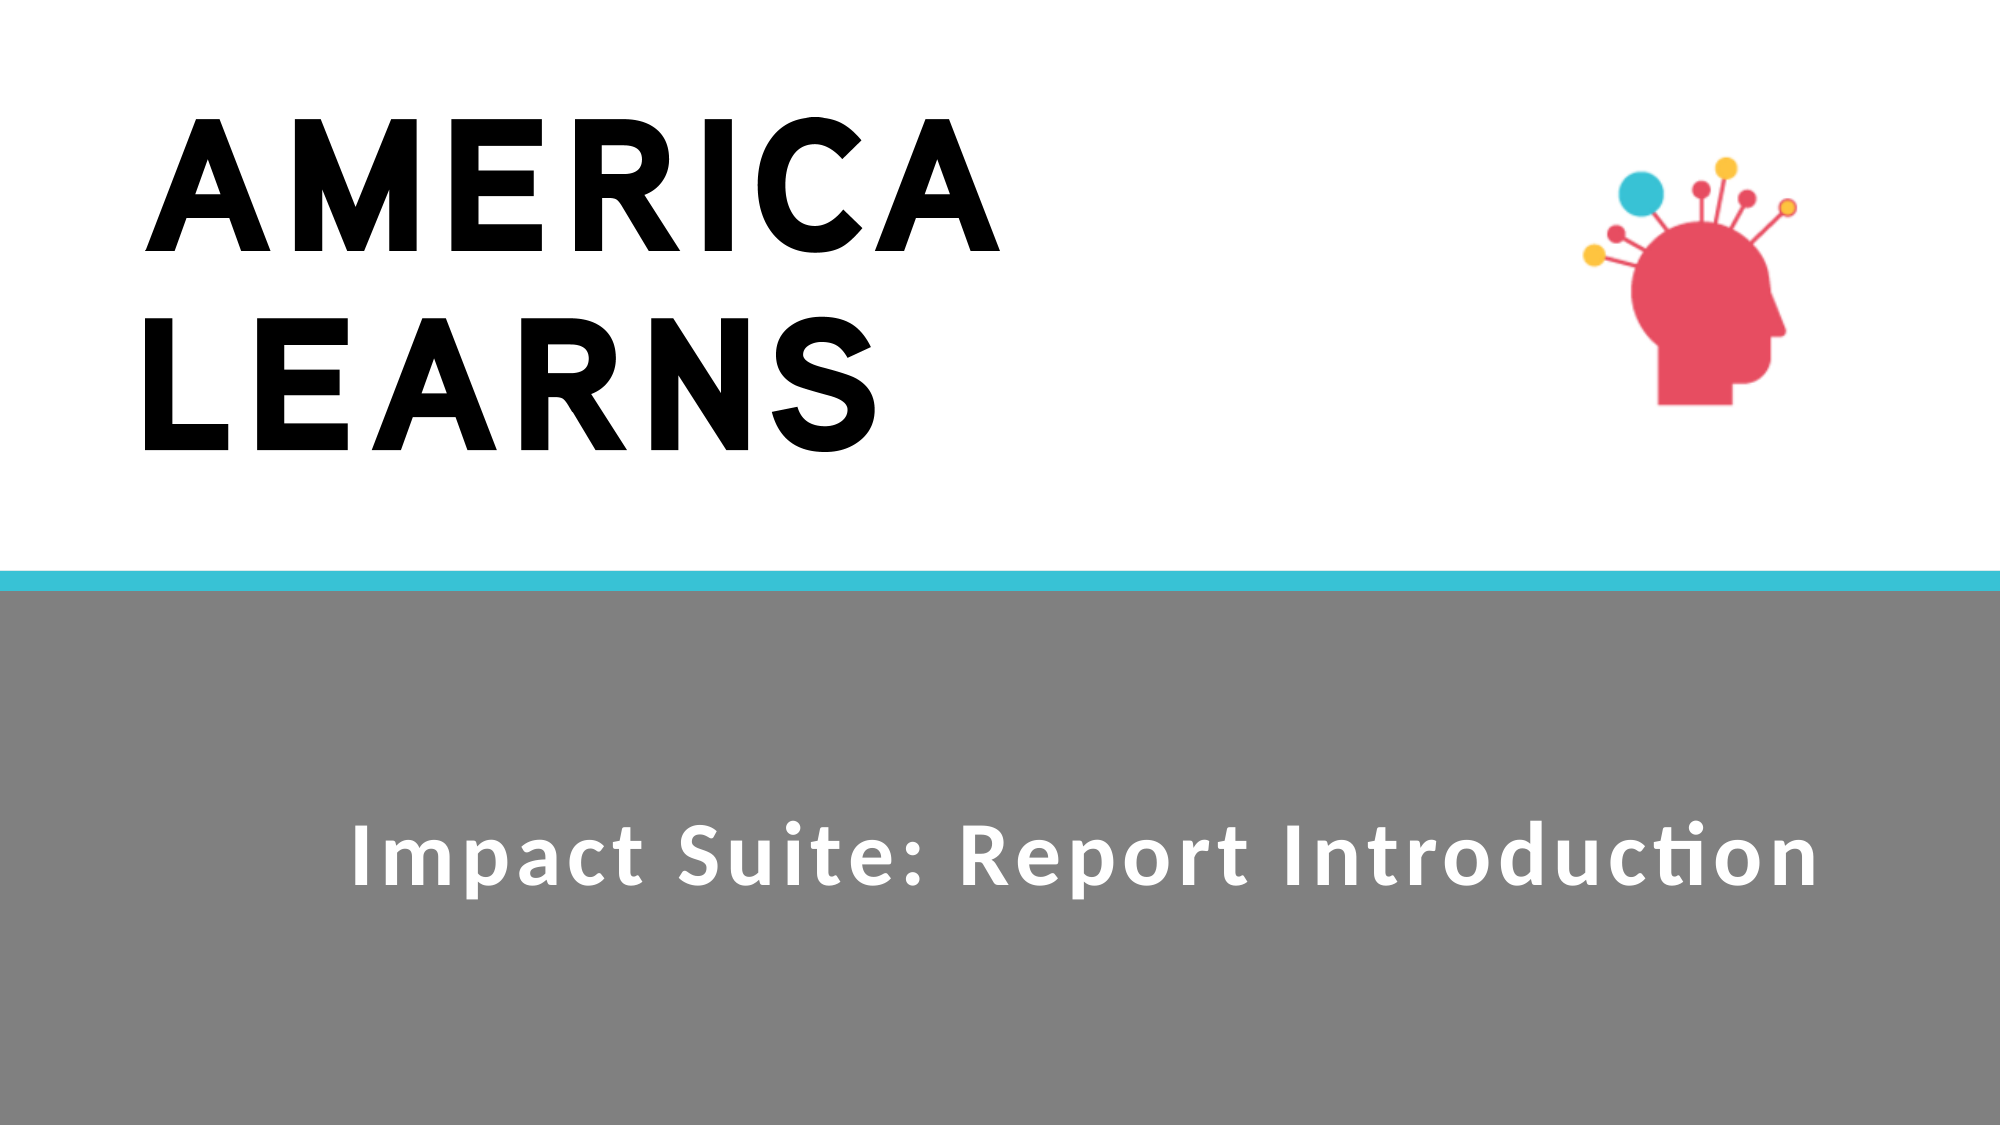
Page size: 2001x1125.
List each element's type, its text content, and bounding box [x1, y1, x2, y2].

picture [1545, 135, 1849, 433]
picture [145, 117, 1000, 452]
text_box [0, 592, 2000, 1125]
text_box Impact Suite: Report Introduction [334, 786, 1850, 912]
text_box [0, 570, 2000, 592]
